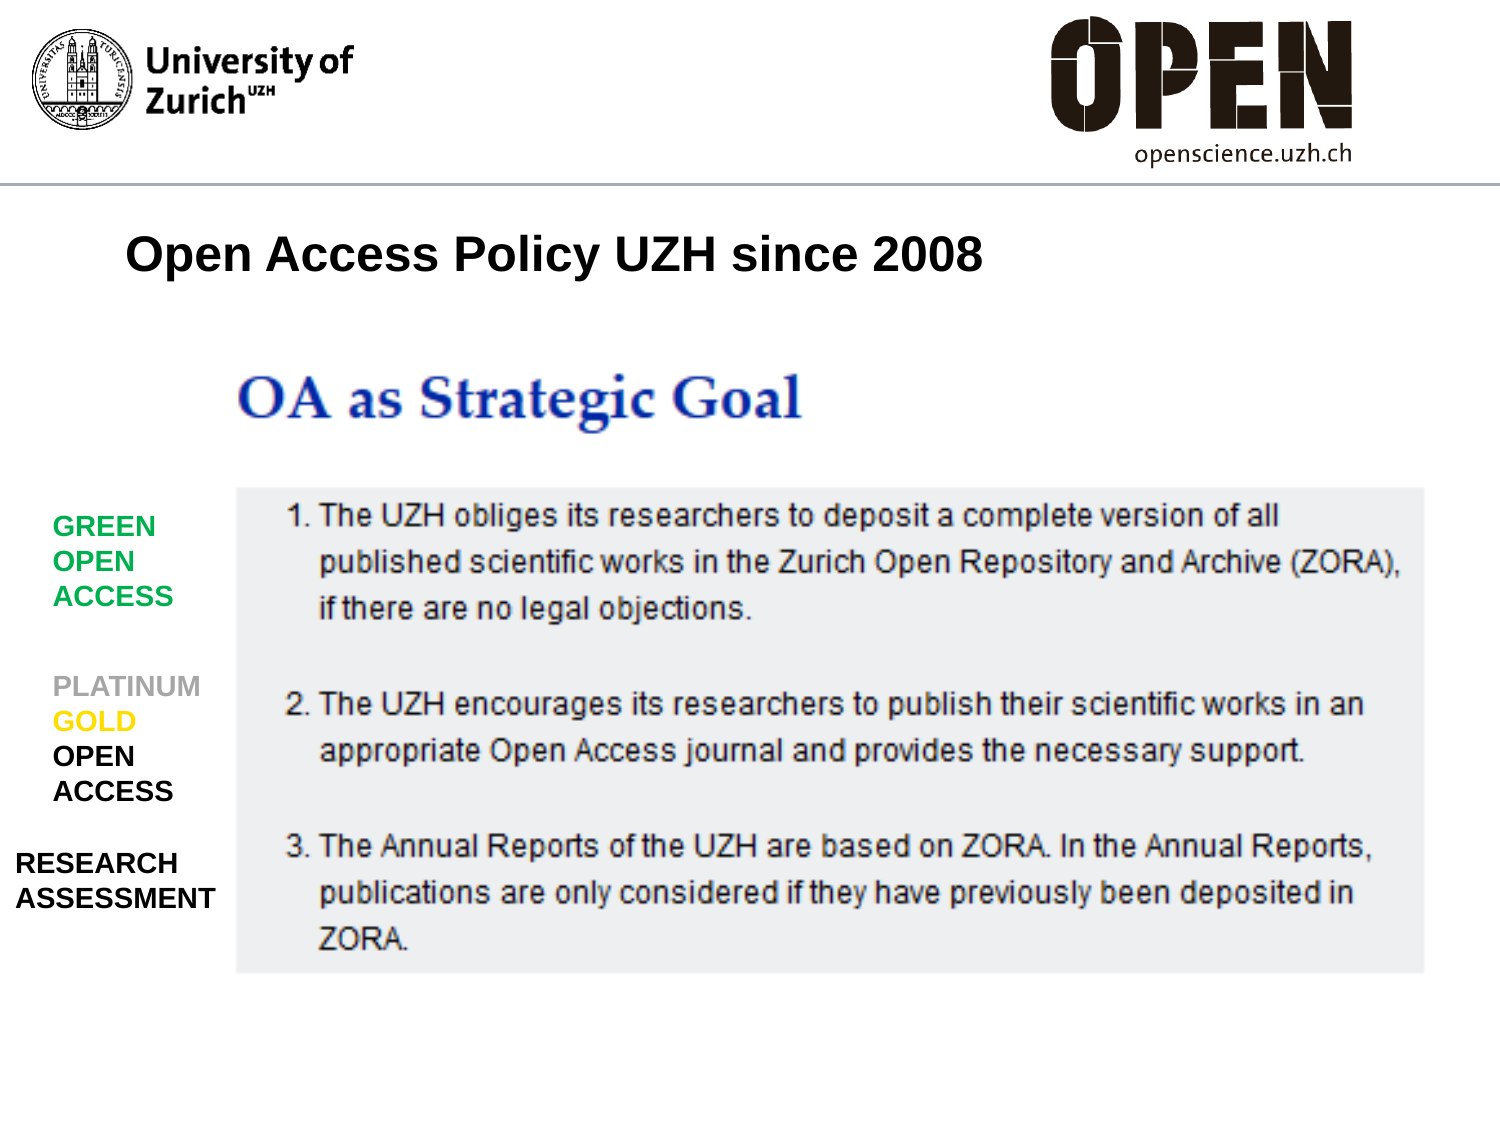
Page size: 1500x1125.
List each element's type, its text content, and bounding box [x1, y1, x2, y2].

picture [26, 23, 360, 136]
title Open Access Policy UZH since 2008 [113, 193, 1408, 318]
picture [1049, 14, 1353, 170]
text_box GREEN OPEN ACCESS [37, 500, 214, 655]
picture [219, 354, 1457, 1036]
text_box RESEARCH ASSESSMENT [0, 836, 214, 957]
text_box PLATINUM GOLD OPEN ACCESS [37, 659, 214, 815]
